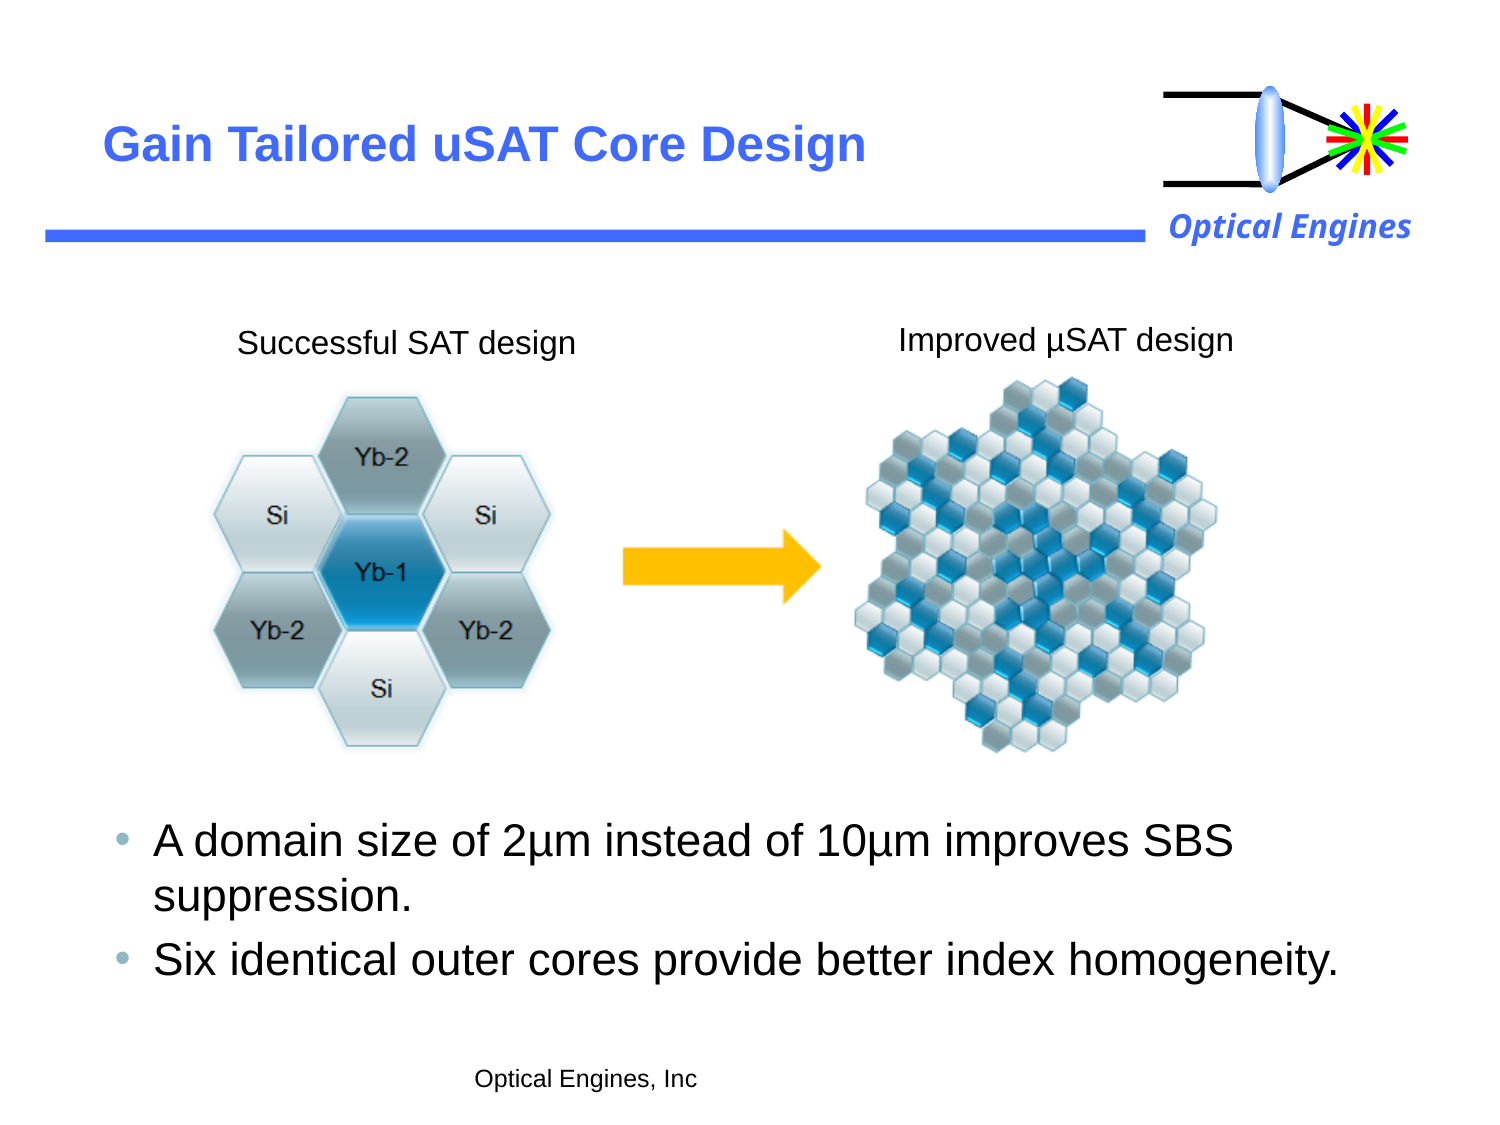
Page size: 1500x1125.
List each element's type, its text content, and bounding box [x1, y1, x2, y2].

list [199, 374, 1456, 1081]
text_box A domain size of 2µm instead of 10µm improves SBS suppression. Six identical outer cores provide better index homogeneity. [93, 803, 194, 1028]
text_box Successful SAT design [222, 313, 592, 369]
text_box Gain Tailored uSAT Core Design [87, 99, 1389, 182]
text_box Improved µSAT design [883, 310, 1250, 366]
